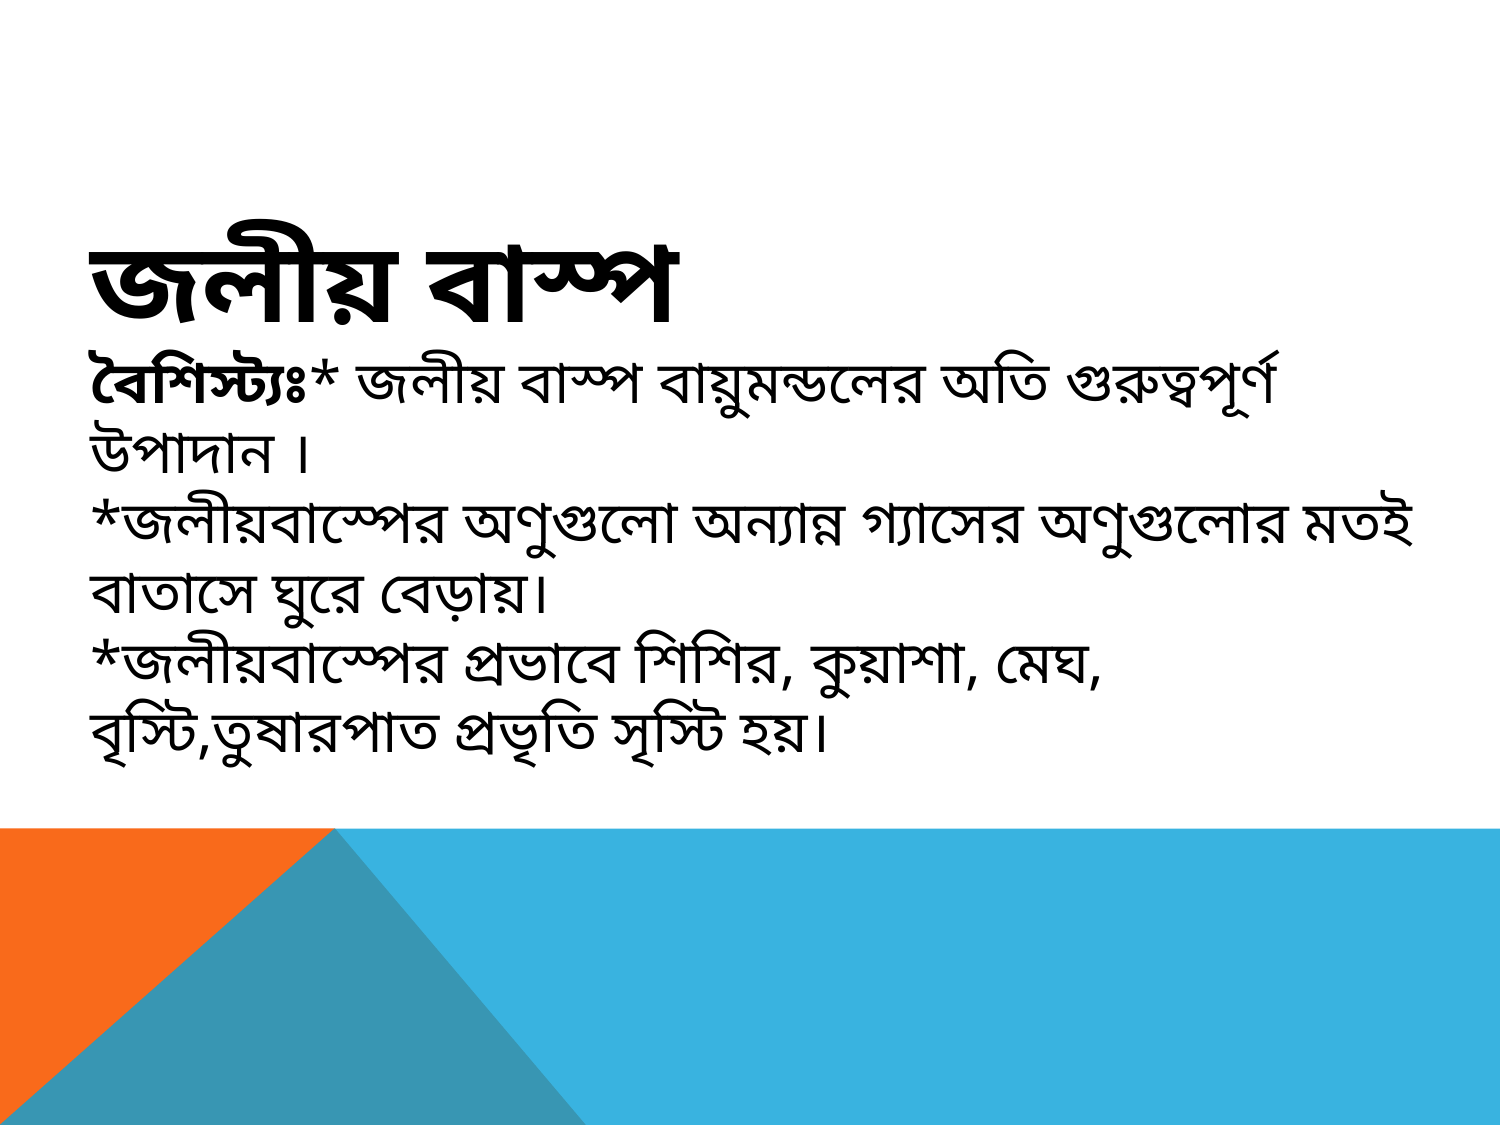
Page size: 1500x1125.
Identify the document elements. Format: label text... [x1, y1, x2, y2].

title জলীয় বাস্প বৈশিস্ট্যঃ* জলীয় বাস্প বায়ুমন্ডলের অতি গুরুত্বপূর্ণ উপাদান । *জলীয়বাস্পের অণুগুলো অন্যান্ন গ্যাসের অণুগুলোর মতই বাতাসে ঘুরে বেড়ায়। *জলীয়বাস্পের প্রভাবে শিশির, কুয়াশা, মেঘ, বৃস্টি,তুষারপাত প্রভৃতি সৃস্টি হয়। [75, 45, 1450, 1000]
